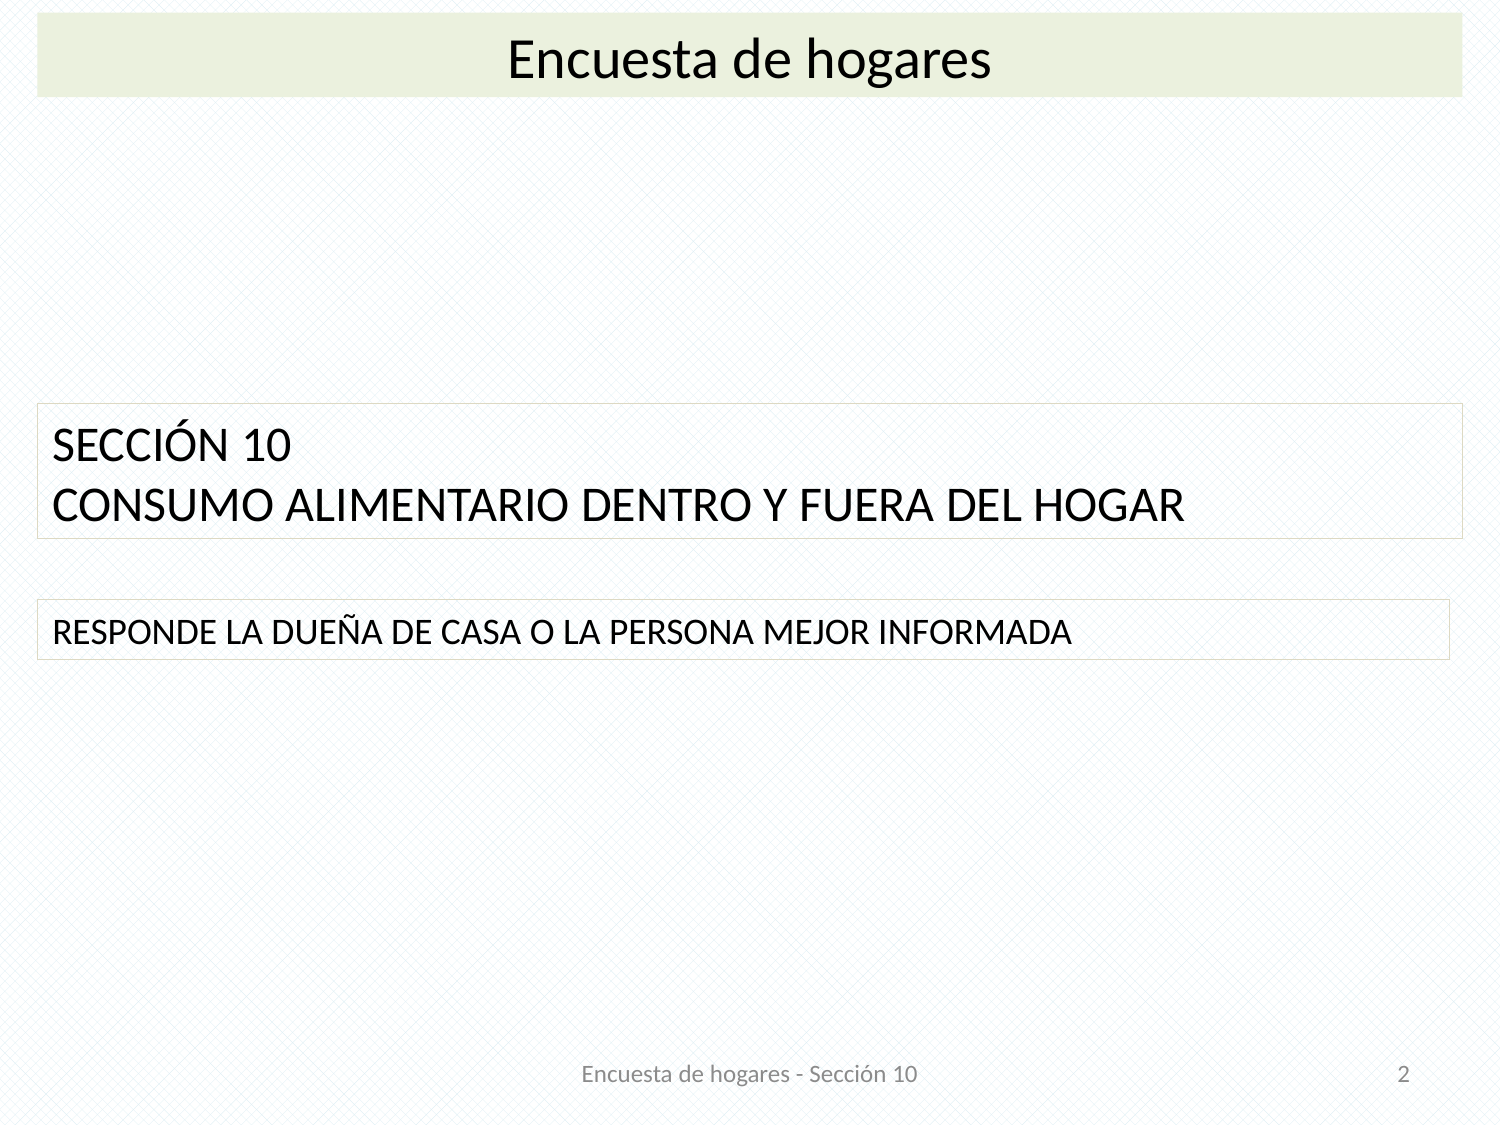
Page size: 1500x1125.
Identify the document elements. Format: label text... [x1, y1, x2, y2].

slide_number 2 [1074, 1042, 1425, 1103]
text_box RESPONDE LA DUEÑA DE CASA O LA PERSONA MEJOR INFORMADA [37, 599, 1450, 660]
text_box SECCIÓN 10 CONSUMO ALIMENTARIO DENTRO Y FUERA DEL HOGAR [37, 403, 1463, 539]
footer Encuesta de hogares - Sección 10 [512, 1042, 988, 1103]
text_box Encuesta de hogares [37, 12, 1463, 98]
